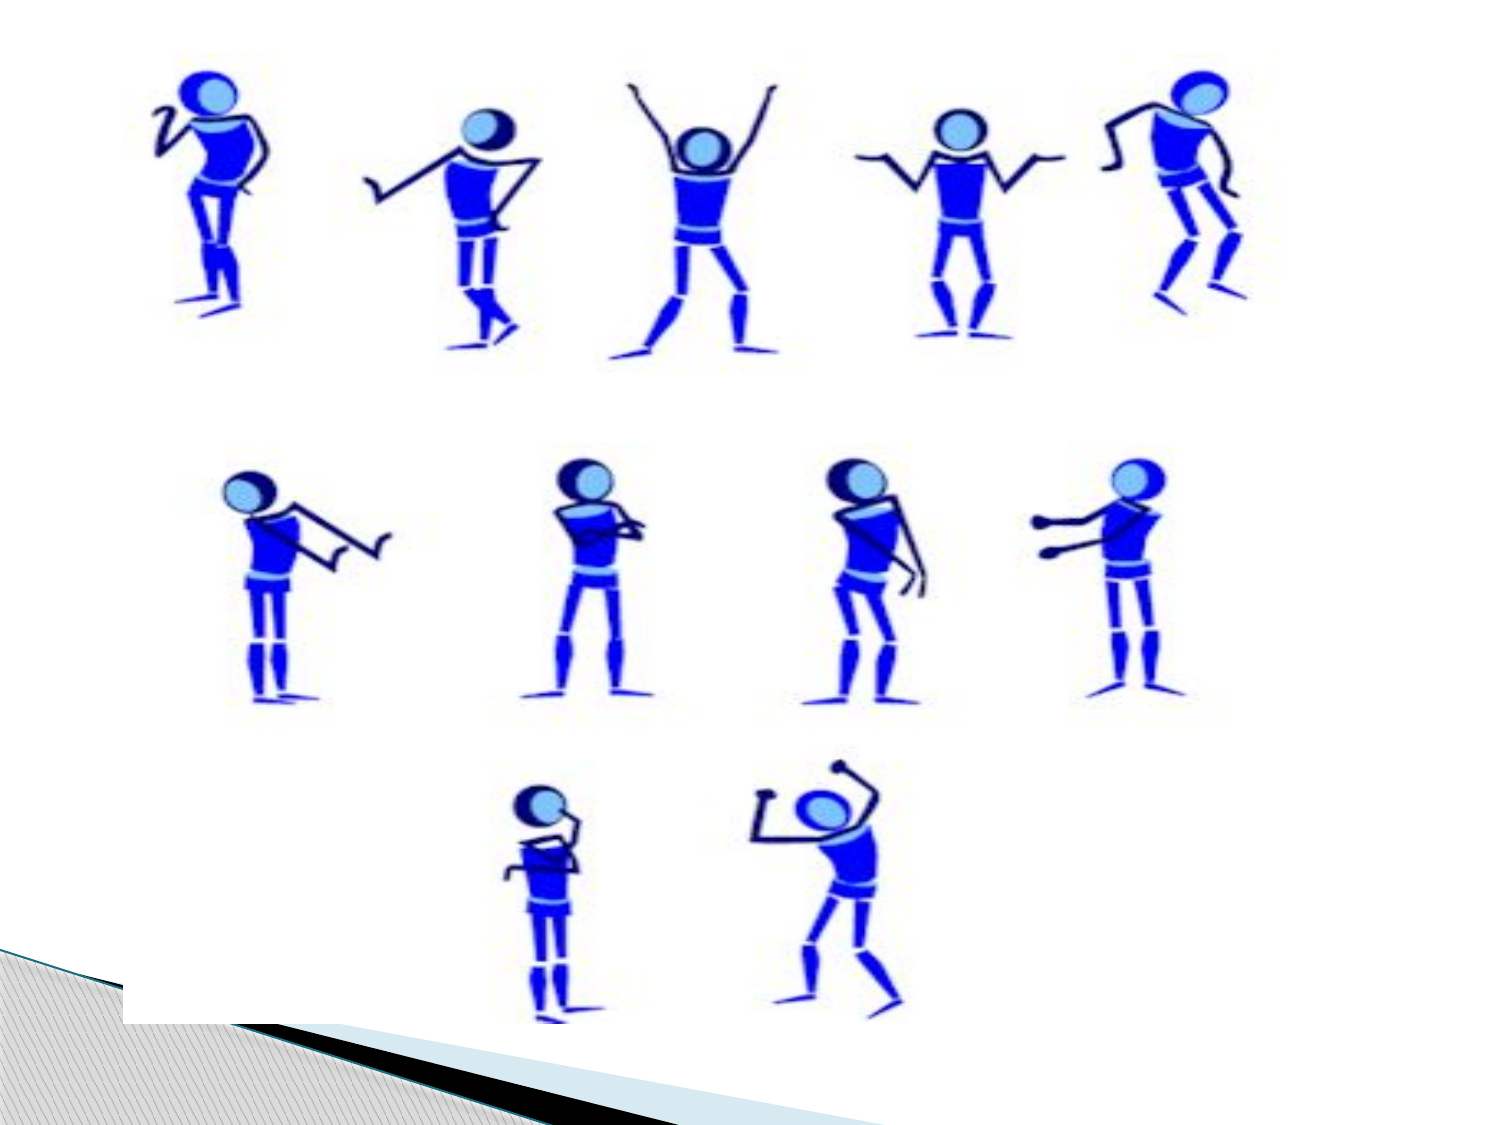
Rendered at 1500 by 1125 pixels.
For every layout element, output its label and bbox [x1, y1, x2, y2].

list [123, 54, 1318, 1025]
